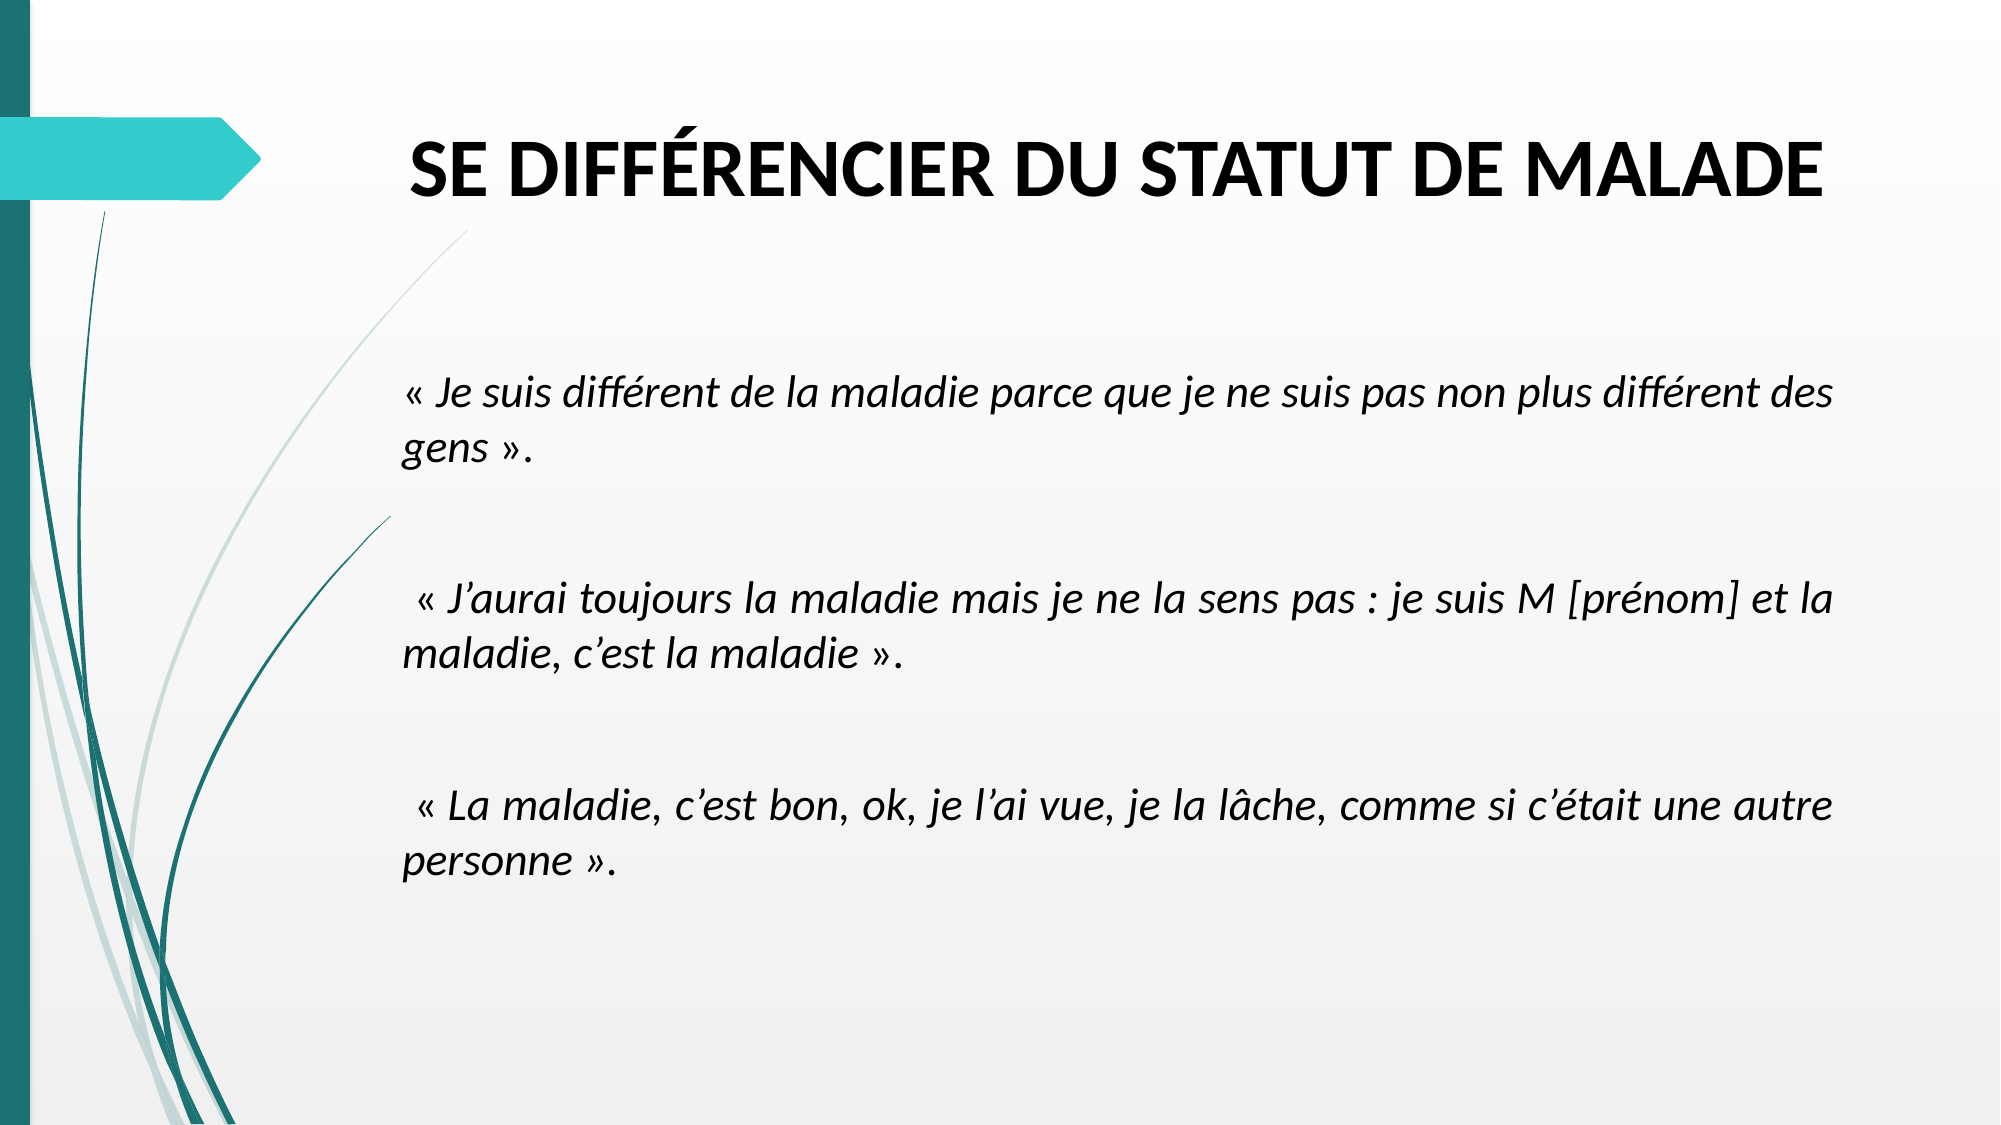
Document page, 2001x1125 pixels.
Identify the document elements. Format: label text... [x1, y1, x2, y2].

title SE DIFFÉRENCIER DU STATUT DE MALADE [386, 105, 1849, 316]
list « Je suis différent de la maladie parce que je ne suis pas non plus différent des gens ». « J’aurai toujours la maladie mais je ne la sens pas : je suis M [prénom] et la maladie, c’est la maladie ». « La maladie, c’est bon, ok, je l’ai vue, je la lâche, comme si c’était une autre personne ». [386, 353, 1850, 974]
